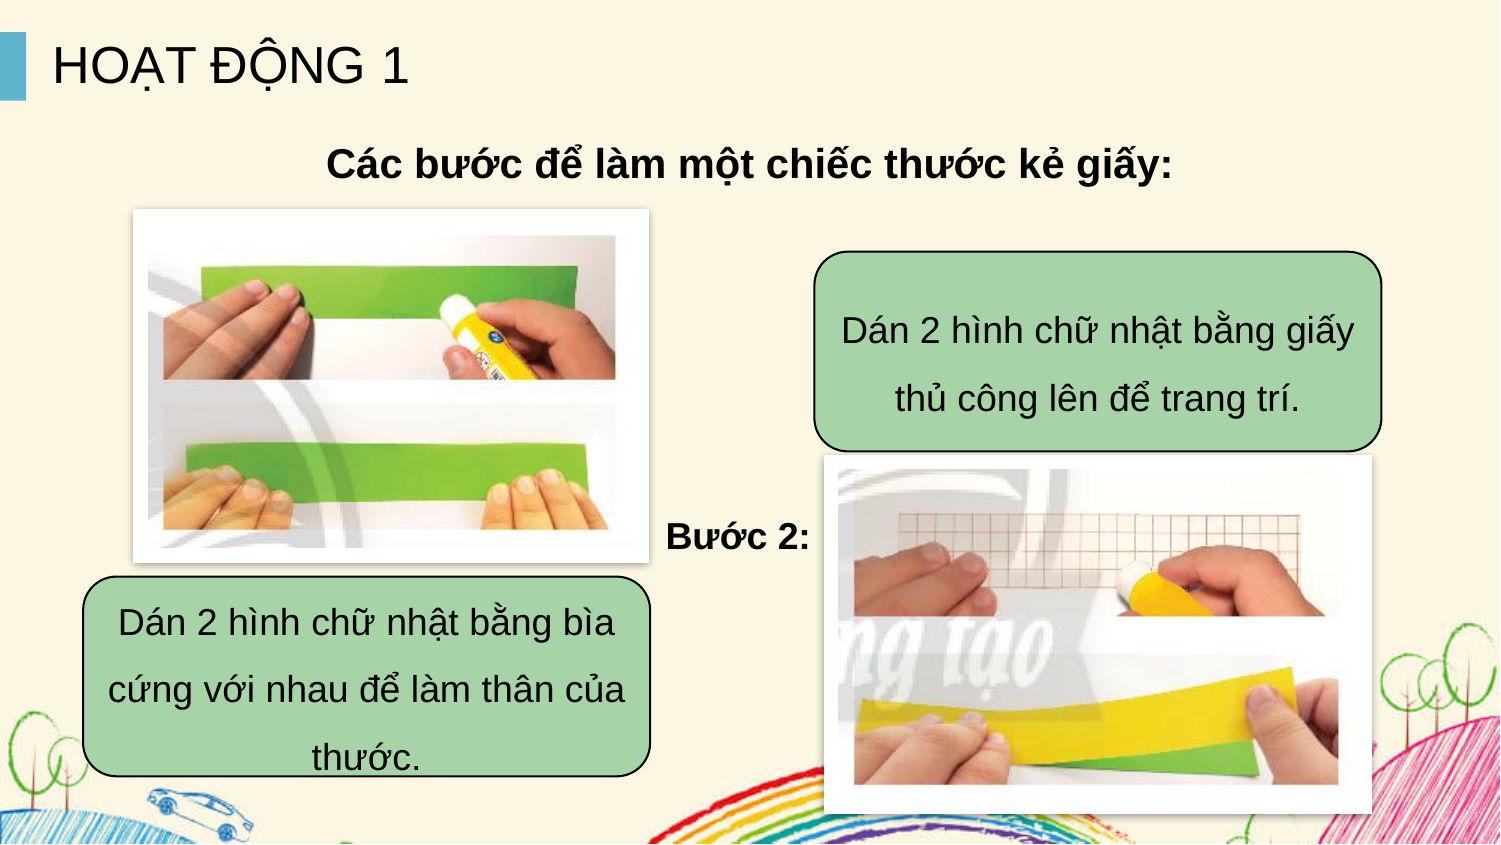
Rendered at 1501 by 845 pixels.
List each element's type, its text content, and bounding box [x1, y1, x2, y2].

text_box Dán 2 hình chữ nhật bằng giấy thủ công lên để trang trí. [813, 250, 1383, 453]
text_box Các bước để làm một chiếc thước kẻ giấy: [311, 129, 1189, 195]
text_box Bước 2: [650, 504, 827, 565]
picture [0, 0, 1500, 844]
text_box Dán 2 hình chữ nhật bằng bìa cứng với nhau để làm thân của thước. [82, 575, 652, 778]
text_box HOẠT ĐỘNG 1 [41, 26, 465, 100]
text_box [0, 31, 27, 102]
